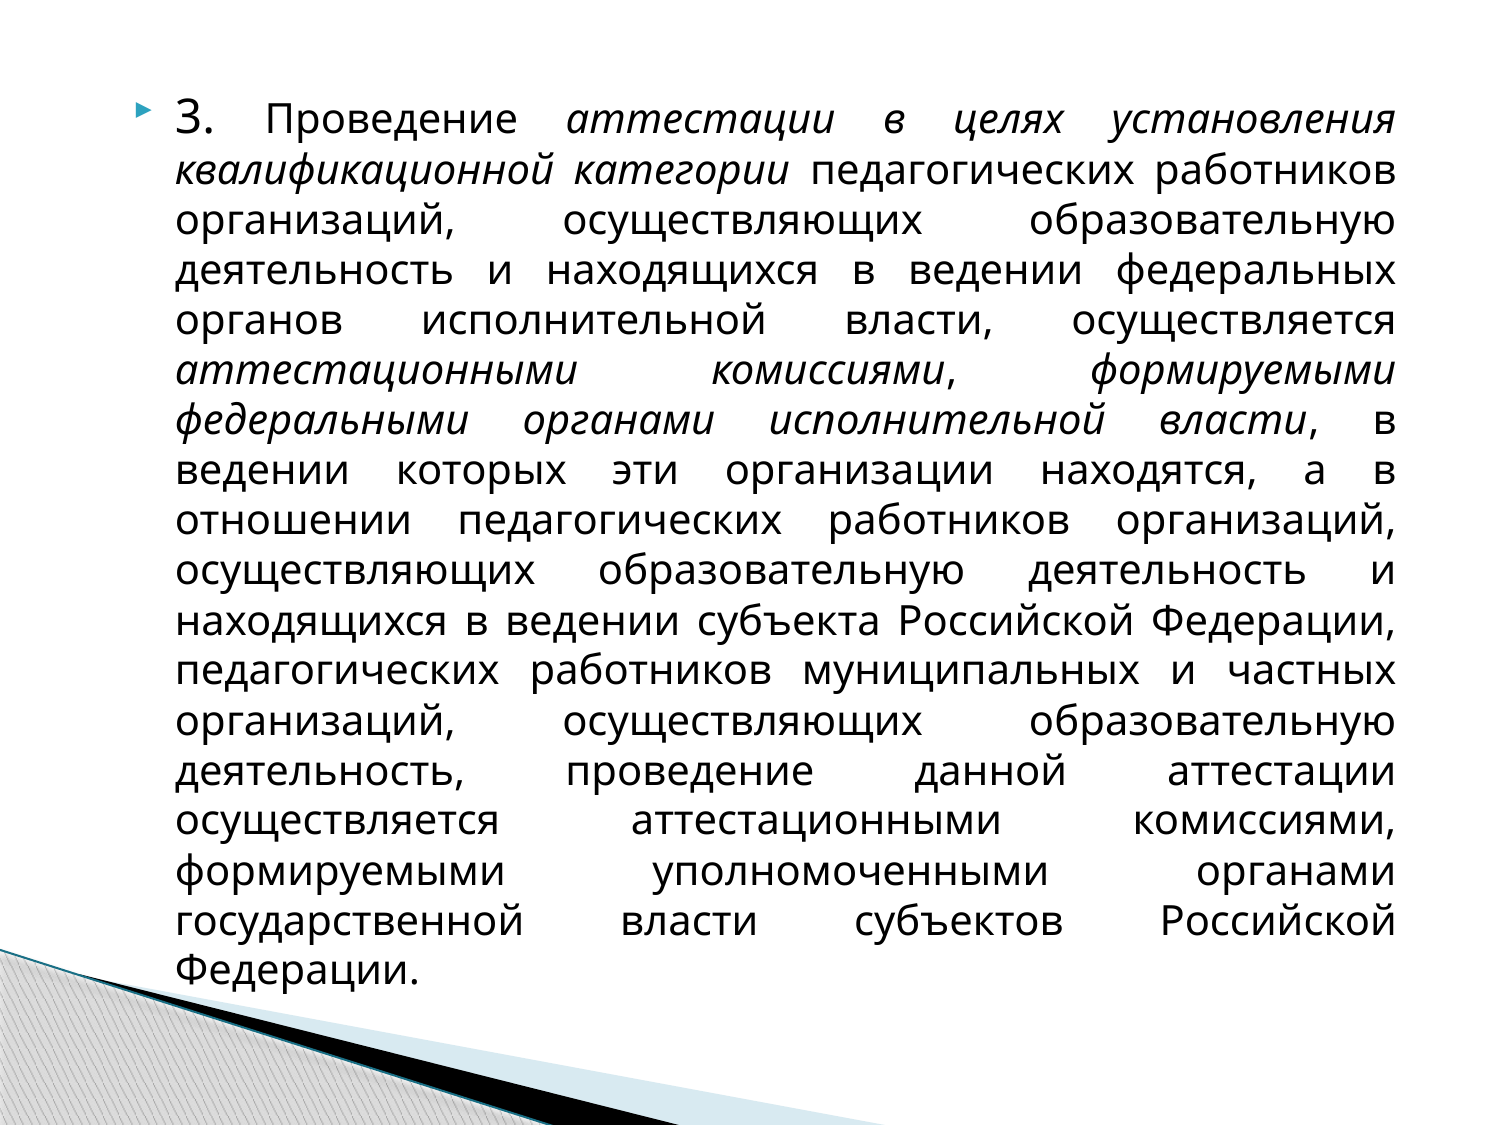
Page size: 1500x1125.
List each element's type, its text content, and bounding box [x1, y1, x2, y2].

list 3. Проведение аттестации в целях установления квалификационной категории педагогических работников организаций, осуществляющих образовательную деятельность и находящихся в ведении федеральных органов исполнительной власти, осуществляется аттестационными комиссиями, формируемыми федеральными органами исполнительной власти, в ведении которых эти организации находятся, а в отношении педагогических работников организаций, осуществляющих образовательную деятельность и находящихся в ведении субъекта Российской Федерации, педагогических работников муниципальных и частных организаций, осуществляющих образовательную деятельность, проведение данной аттестации осуществляется аттестационными комиссиями, формируемыми уполномоченными органами государственной власти субъектов Российской Федерации. [100, 78, 1412, 840]
